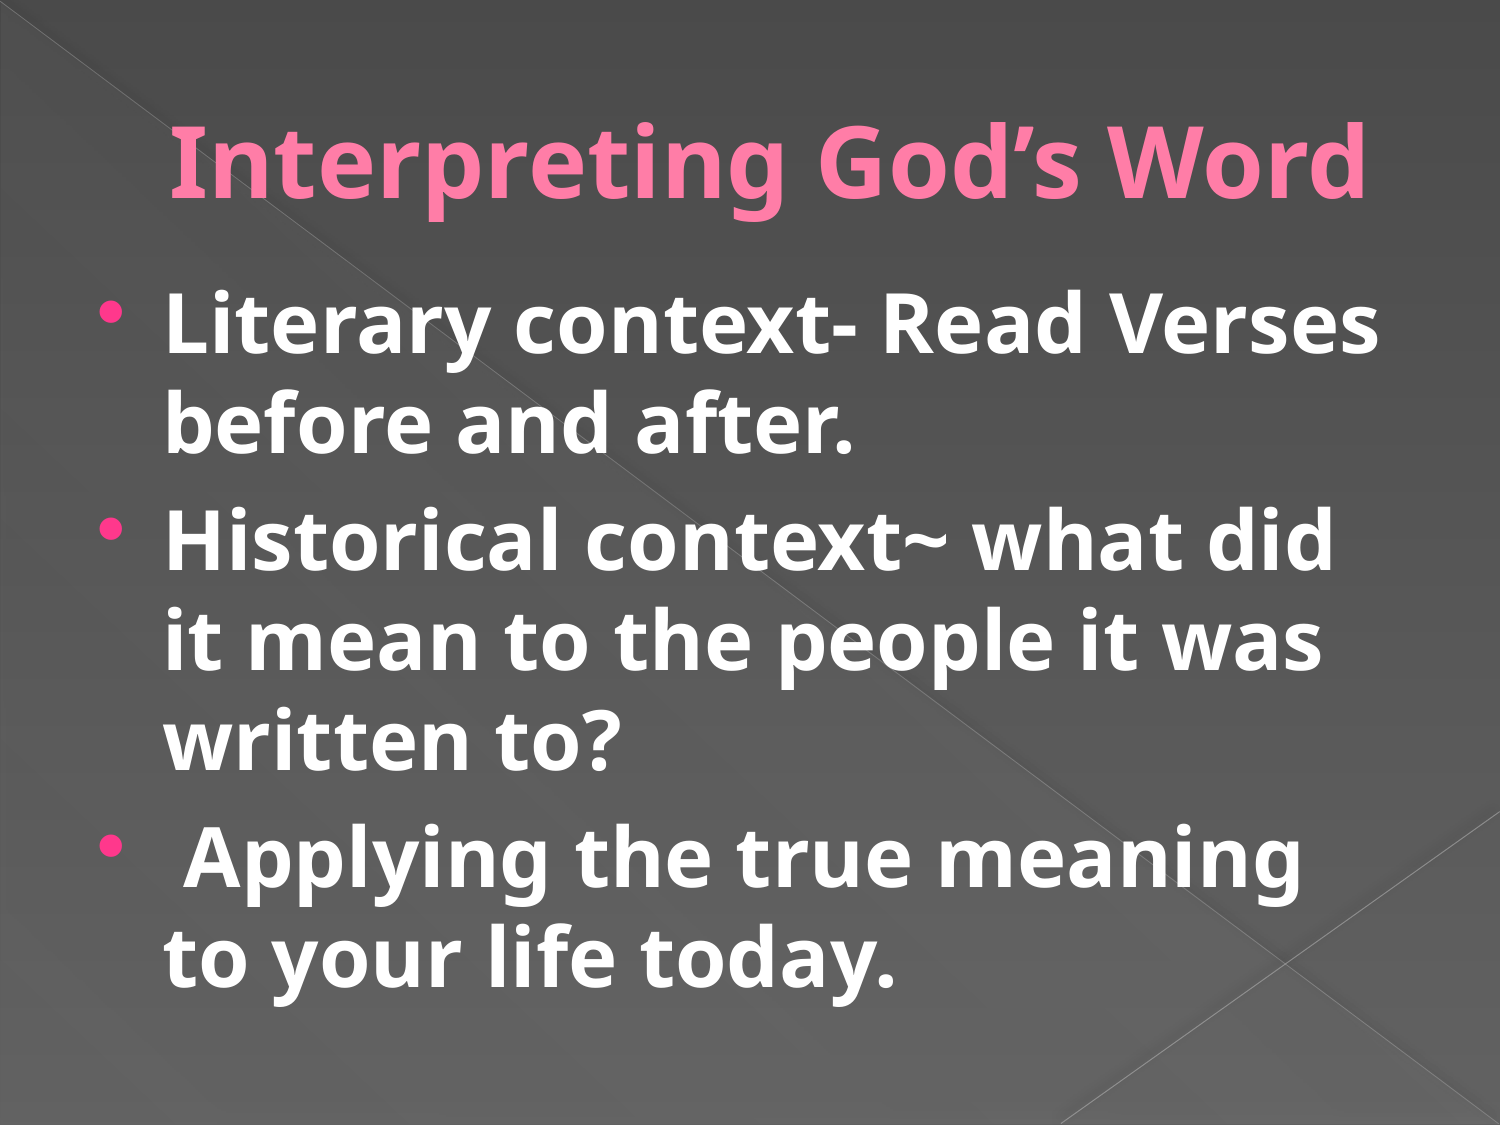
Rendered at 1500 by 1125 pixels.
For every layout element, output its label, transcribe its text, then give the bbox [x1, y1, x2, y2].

list Literary context- Read Verses before and after. Historical context~ what did it mean to the people it was written to? Applying the true meaning to your life today. [75, 262, 1425, 1013]
title Interpreting God’s Word [75, 43, 1425, 262]
